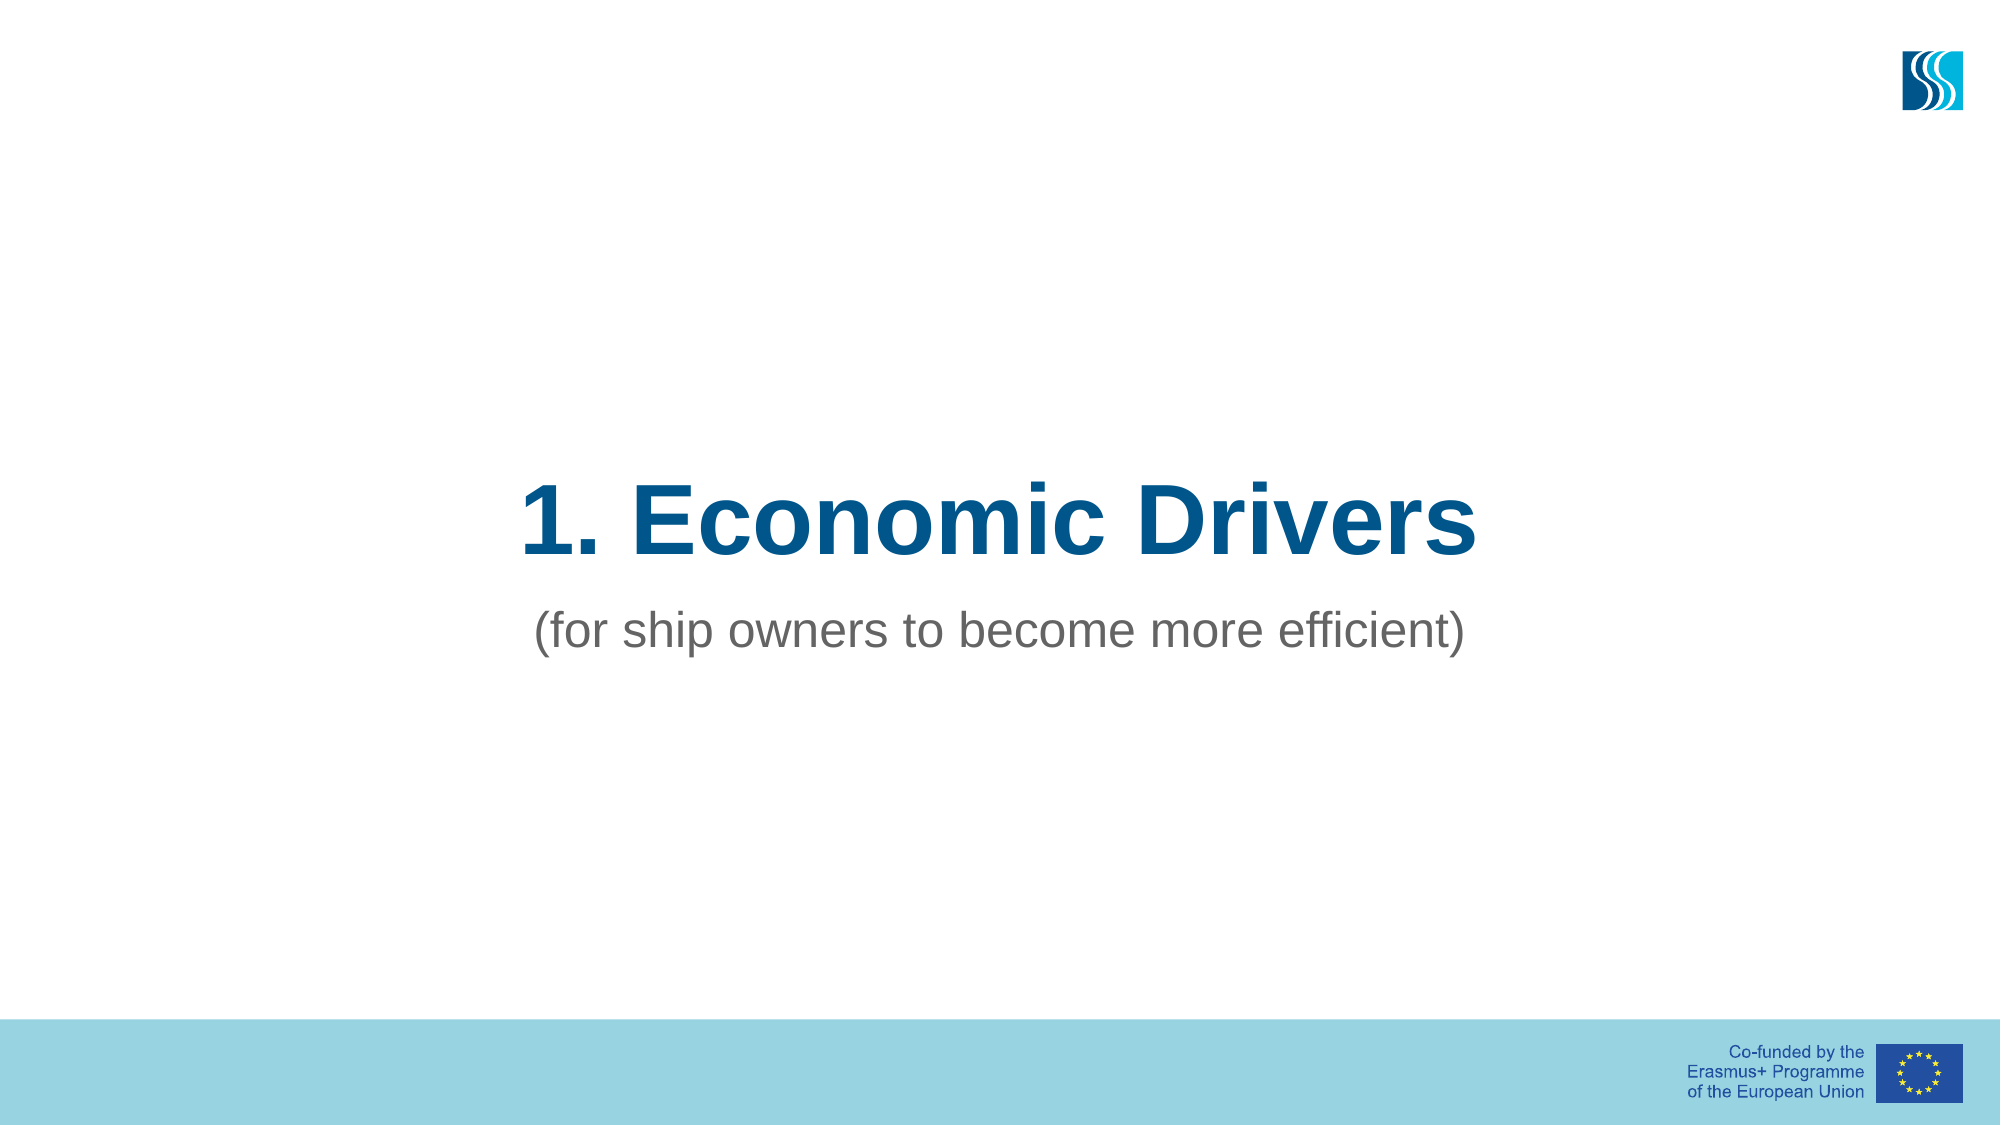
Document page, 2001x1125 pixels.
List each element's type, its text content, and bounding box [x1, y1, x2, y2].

subtitle (for ship owners to become more efficient) [249, 590, 1750, 863]
title 1. Economic Drivers [249, 184, 1750, 576]
